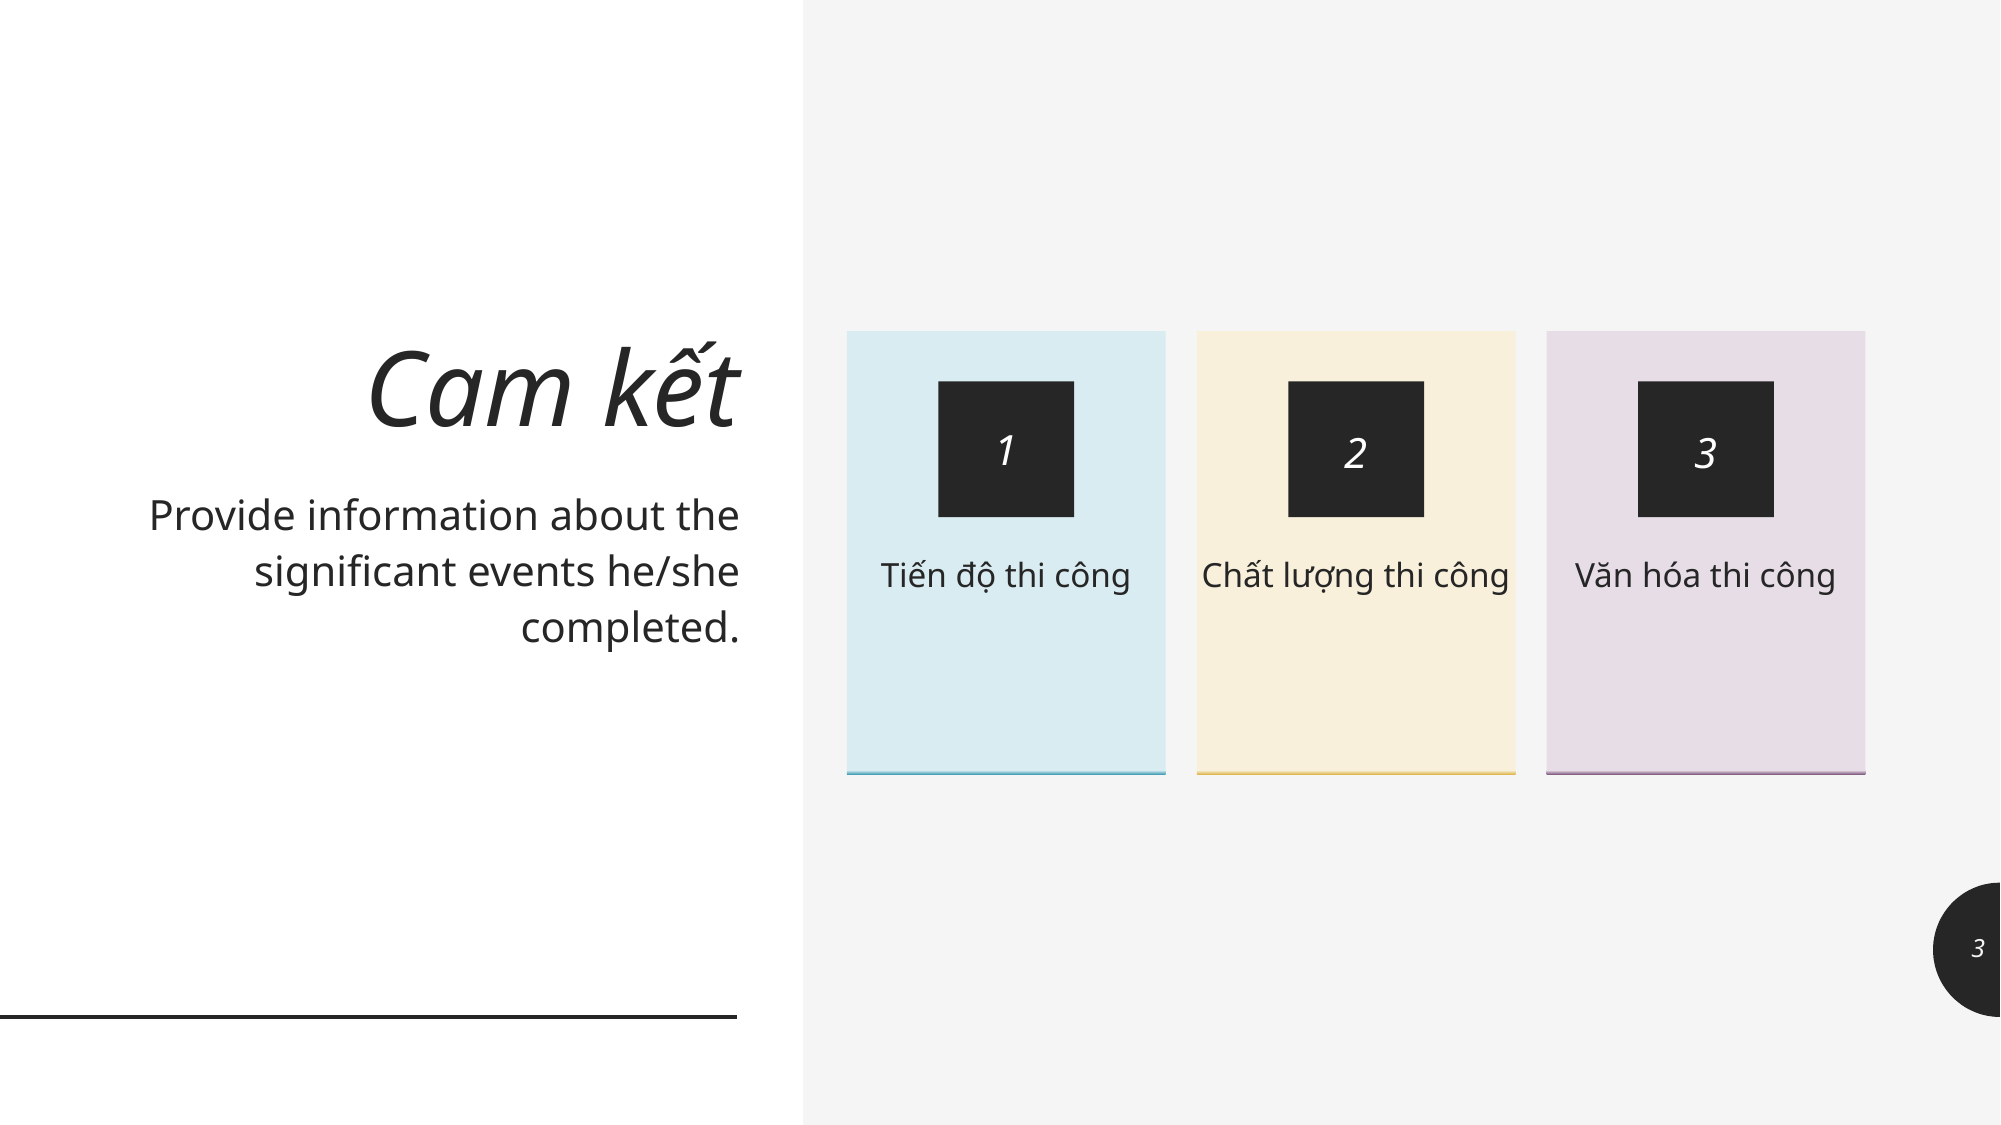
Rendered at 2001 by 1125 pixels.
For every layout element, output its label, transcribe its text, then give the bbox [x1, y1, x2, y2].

list 1 [938, 381, 1075, 518]
list Provide information about the significant events he/she completed. [125, 474, 756, 944]
slide_number 3 [1933, 919, 2000, 980]
title Cam kết [125, 91, 754, 457]
list Văn hóa thi công [1546, 331, 1866, 775]
list 2 [1288, 381, 1425, 518]
list Chất lượng thi công [1196, 331, 1516, 775]
list 3 [1638, 381, 1774, 518]
list Tiến độ thi công [846, 331, 1166, 775]
